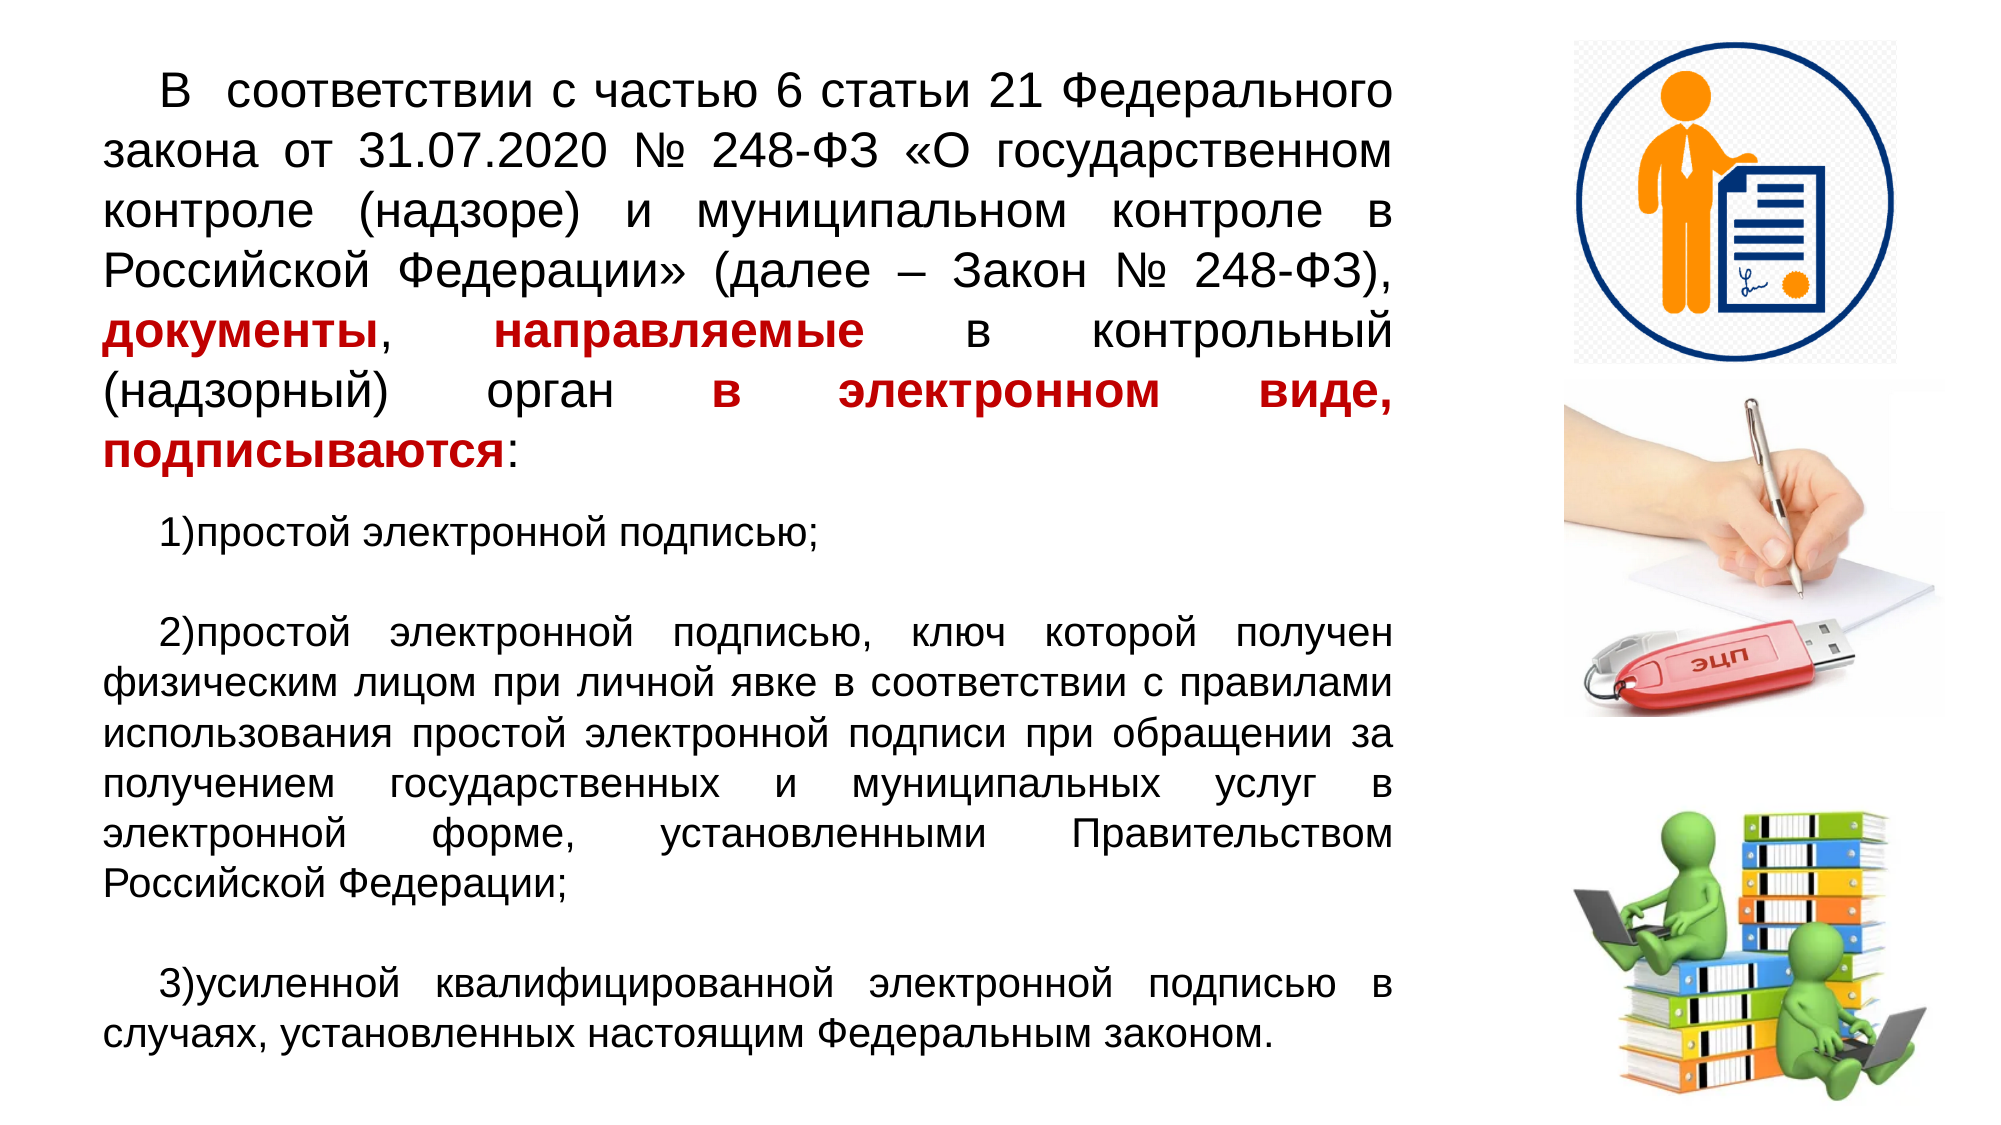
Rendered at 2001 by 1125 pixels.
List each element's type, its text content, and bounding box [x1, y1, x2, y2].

picture [1564, 379, 1945, 717]
picture [1570, 737, 1933, 1125]
picture [1574, 40, 1898, 364]
text_box В соответствии с частью 6 статьи 21 Федерального закона от 31.07.2020 № 248-ФЗ «О государственном контроле (надзоре) и муниципальном контроле в Российской Федерации» (далее – Закон № 248-ФЗ), документы, направляемые в контрольный (надзорный) орган в электронном виде, подписываются: простой электронной подписью; простой электронной подписью, ключ которой получен физическим лицом при личной явке в соответствии с правилами использования простой электронной подписи при обращении за получением государственных и муниципальных услуг в электронной форме, установленными Правительством Российской Федерации; усиленной квалифицированной электронной подписью в случаях, установленных настоящим Федеральным законом. [87, 50, 1409, 1063]
